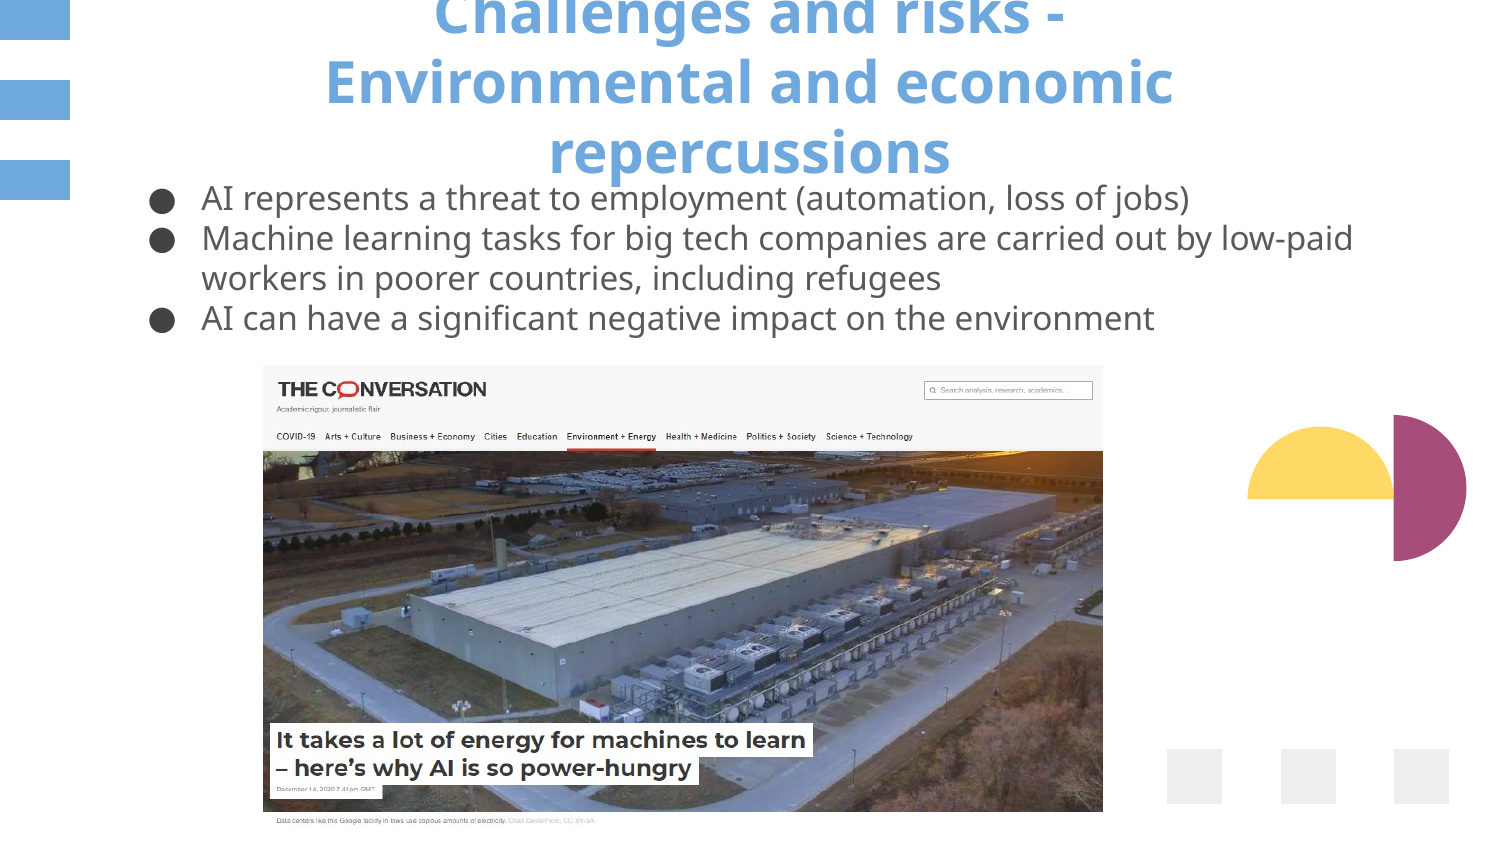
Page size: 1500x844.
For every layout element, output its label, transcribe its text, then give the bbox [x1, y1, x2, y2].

title Challenges and risks - Environmental and economic repercussions [116, 57, 1384, 103]
list AI represents a threat to employment (automation, loss of jobs) Machine learning tasks for big tech companies are carried out by low-paid workers in poorer countries, including refugees AI can have a significant negative impact on the environment [111, 162, 1389, 422]
picture [263, 364, 1103, 828]
